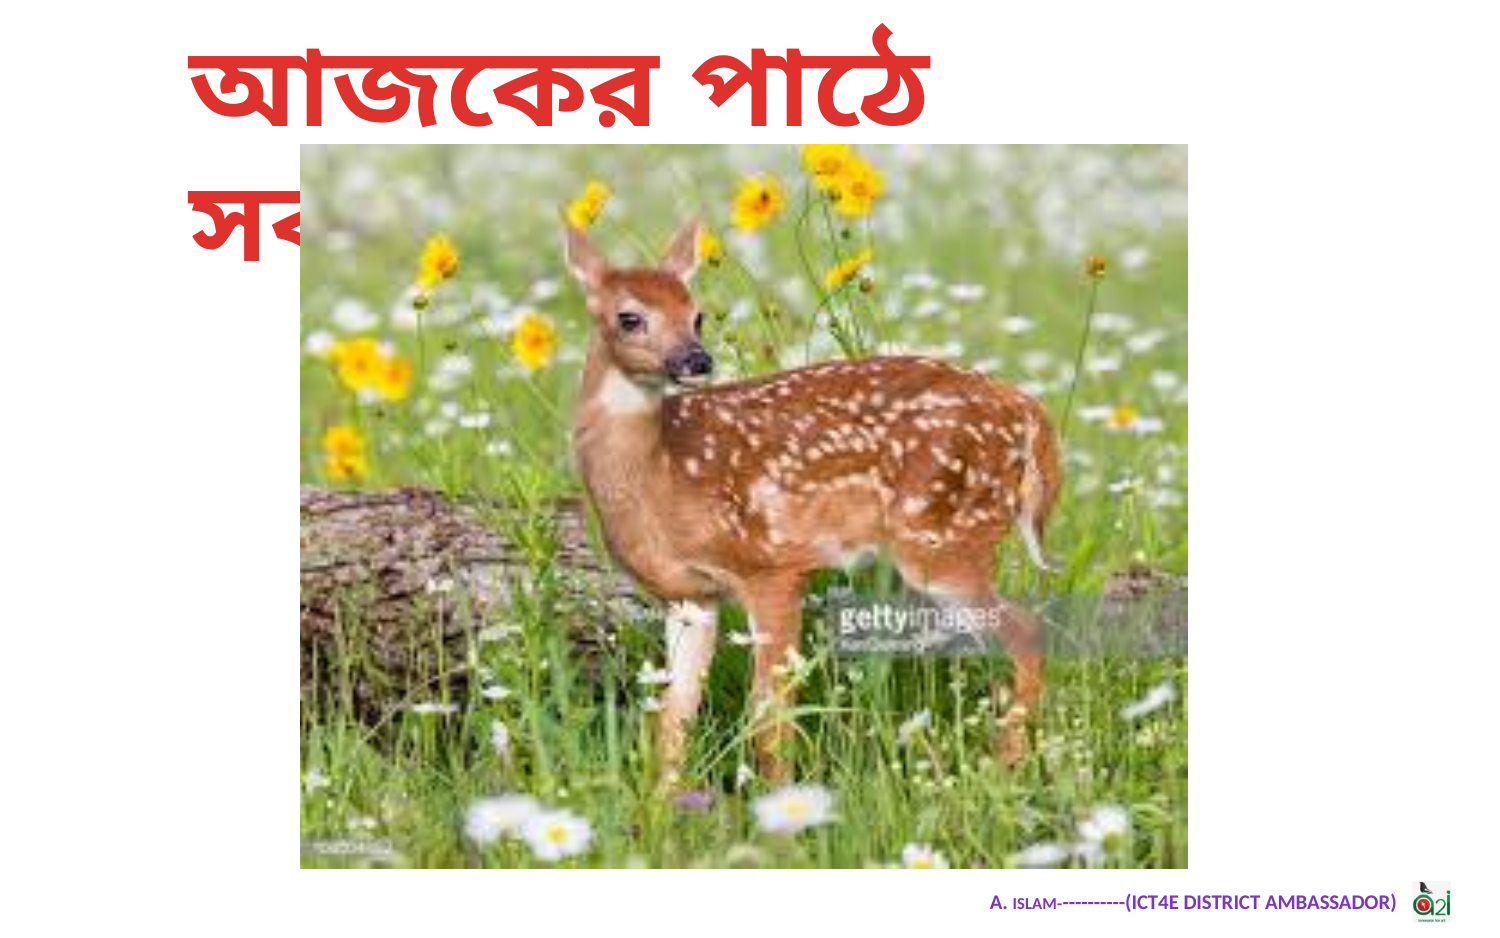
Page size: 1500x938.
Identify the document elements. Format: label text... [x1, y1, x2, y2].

text_box আজকের পাঠে সবাইকে স্বাগতম [174, 6, 1325, 291]
picture [299, 144, 1188, 869]
picture [1412, 881, 1451, 923]
